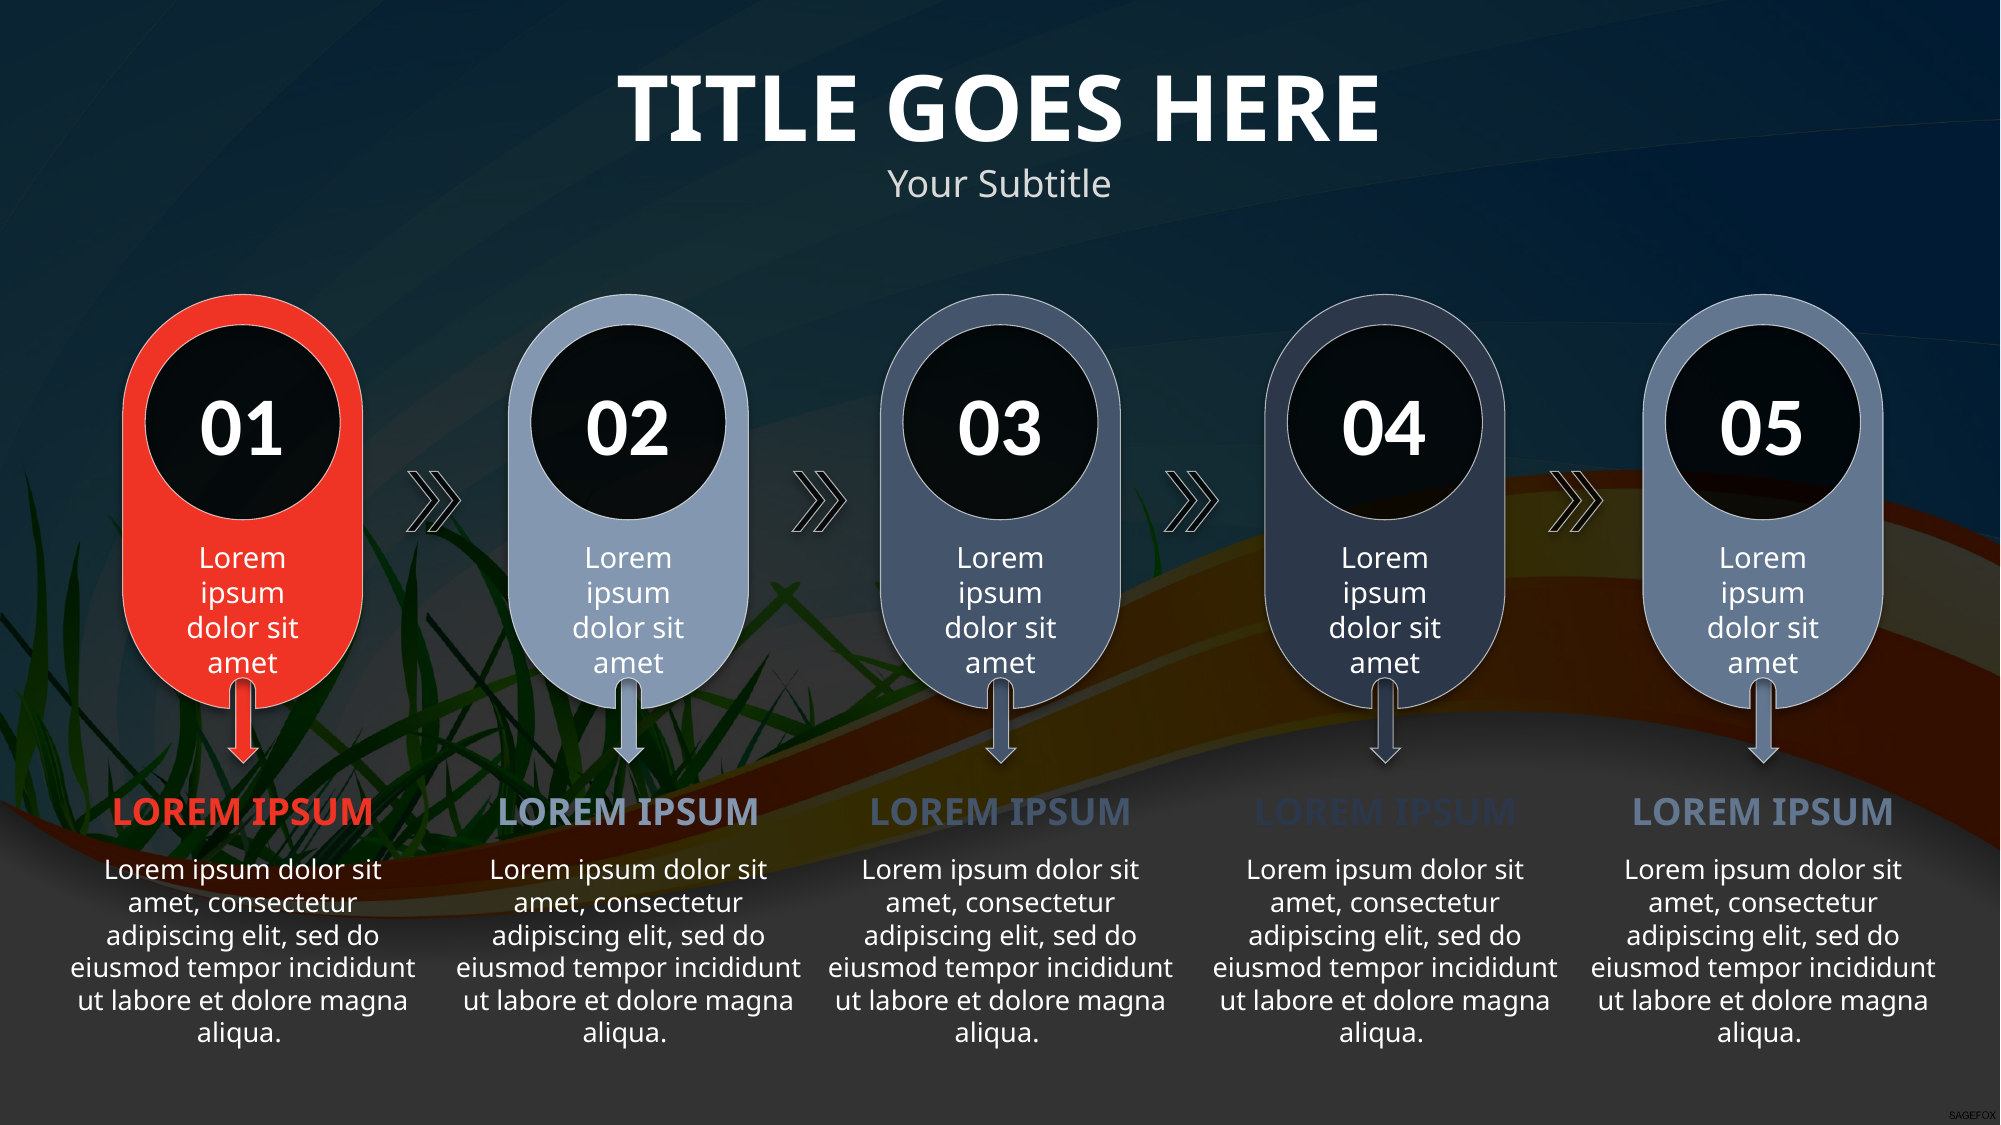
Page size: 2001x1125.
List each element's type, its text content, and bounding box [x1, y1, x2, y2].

text_box [1183, 470, 1220, 533]
text_box [1546, 470, 1583, 533]
text_box LOREM IPSUM Lorem ipsum dolor sit amet, consectetur adipiscing elit, sed do eiusmod tempor incididunt ut labore et dolore magna aliqua. [1201, 782, 1569, 1053]
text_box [1264, 294, 1505, 709]
text_box [1568, 470, 1605, 533]
text_box [611, 709, 647, 765]
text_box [1642, 294, 1884, 709]
text_box [225, 709, 261, 765]
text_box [122, 294, 363, 709]
text_box [404, 470, 441, 533]
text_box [508, 294, 749, 709]
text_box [880, 294, 1121, 709]
text_box [1162, 470, 1199, 533]
text_box [811, 470, 848, 533]
text_box LOREM IPSUM Lorem ipsum dolor sit amet, consectetur adipiscing elit, sed do eiusmod tempor incididunt ut labore et dolore magna aliqua. [59, 782, 427, 1053]
picture [0, 0, 2001, 1125]
text_box [1746, 709, 1782, 765]
text_box TITLE GOES HERE Your Subtitle [548, 42, 1452, 212]
text_box [983, 709, 1019, 765]
text_box [790, 470, 827, 533]
text_box LOREM IPSUM Lorem ipsum dolor sit amet, consectetur adipiscing elit, sed do eiusmod tempor incididunt ut labore et dolore magna aliqua. [817, 782, 1184, 1053]
text_box [426, 470, 463, 533]
text_box [1368, 709, 1404, 765]
text_box LOREM IPSUM Lorem ipsum dolor sit amet, consectetur adipiscing elit, sed do eiusmod tempor incididunt ut labore et dolore magna aliqua. [444, 782, 812, 1053]
text_box LOREM IPSUM Lorem ipsum dolor sit amet, consectetur adipiscing elit, sed do eiusmod tempor incididunt ut labore et dolore magna aliqua. [1579, 782, 1947, 1053]
